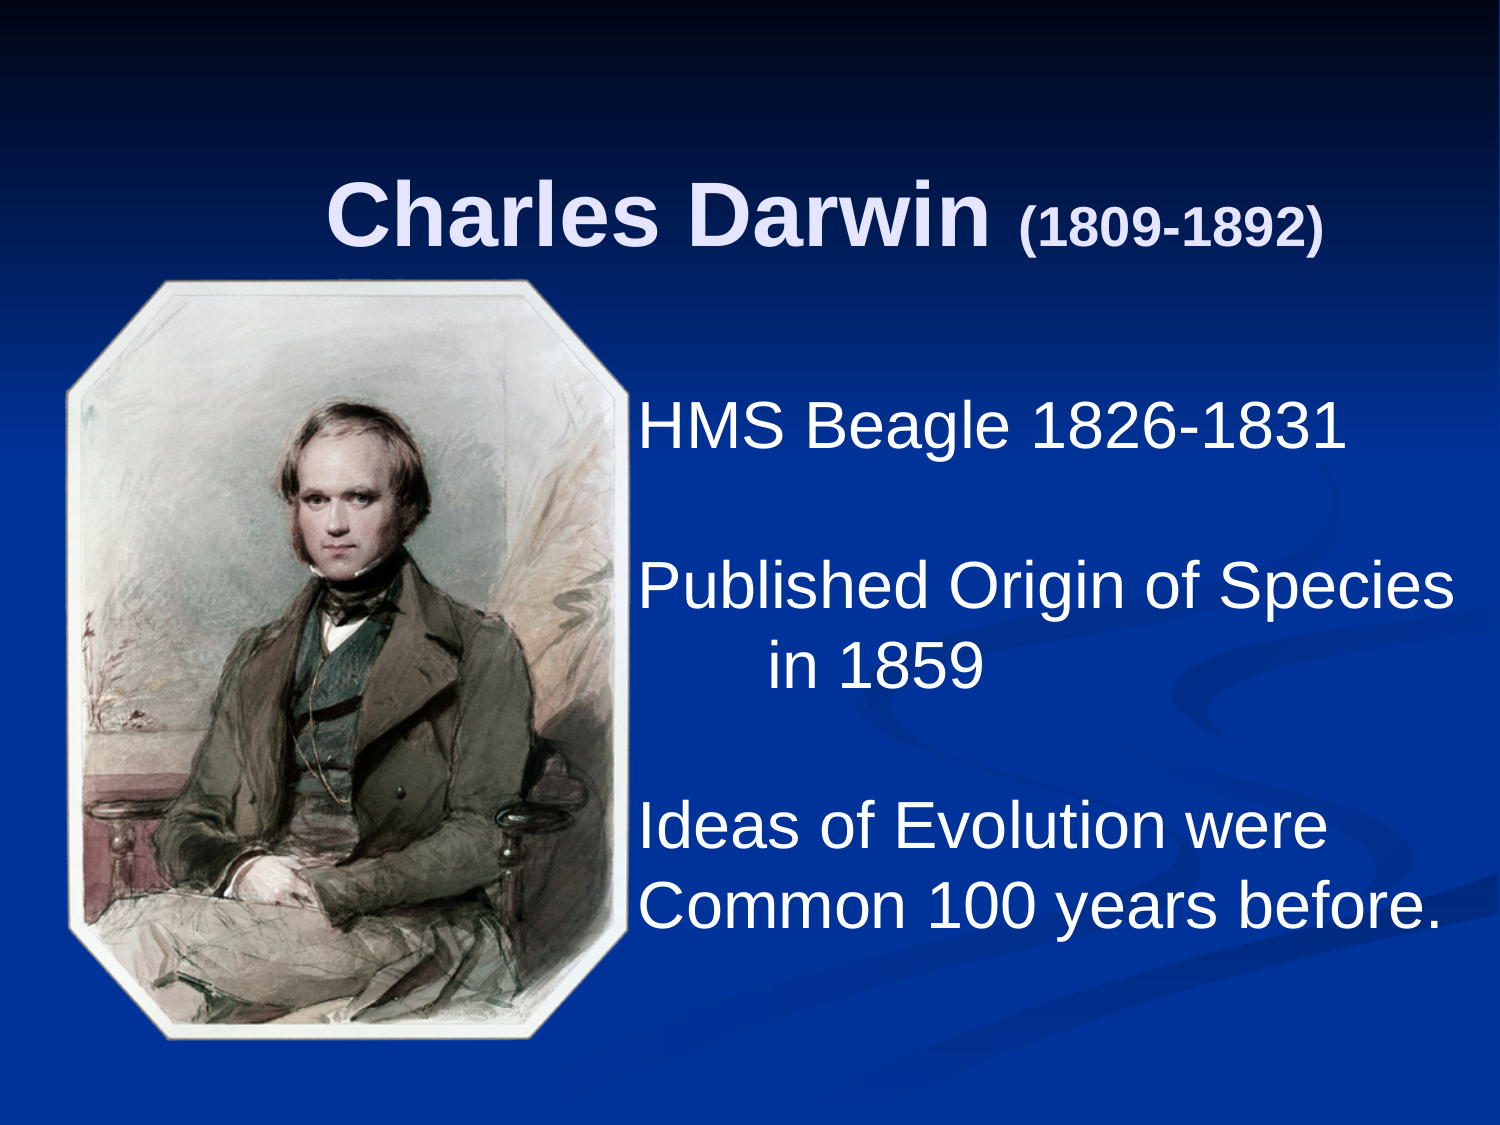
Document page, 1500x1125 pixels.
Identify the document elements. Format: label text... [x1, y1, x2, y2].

picture [62, 274, 638, 1044]
title Charles Darwin (1809-1892) [0, 115, 1351, 304]
text_box HMS Beagle 1826-1831 Published Origin of Species in 1859 Ideas of Evolution were Common 100 years before. [641, 374, 1472, 950]
